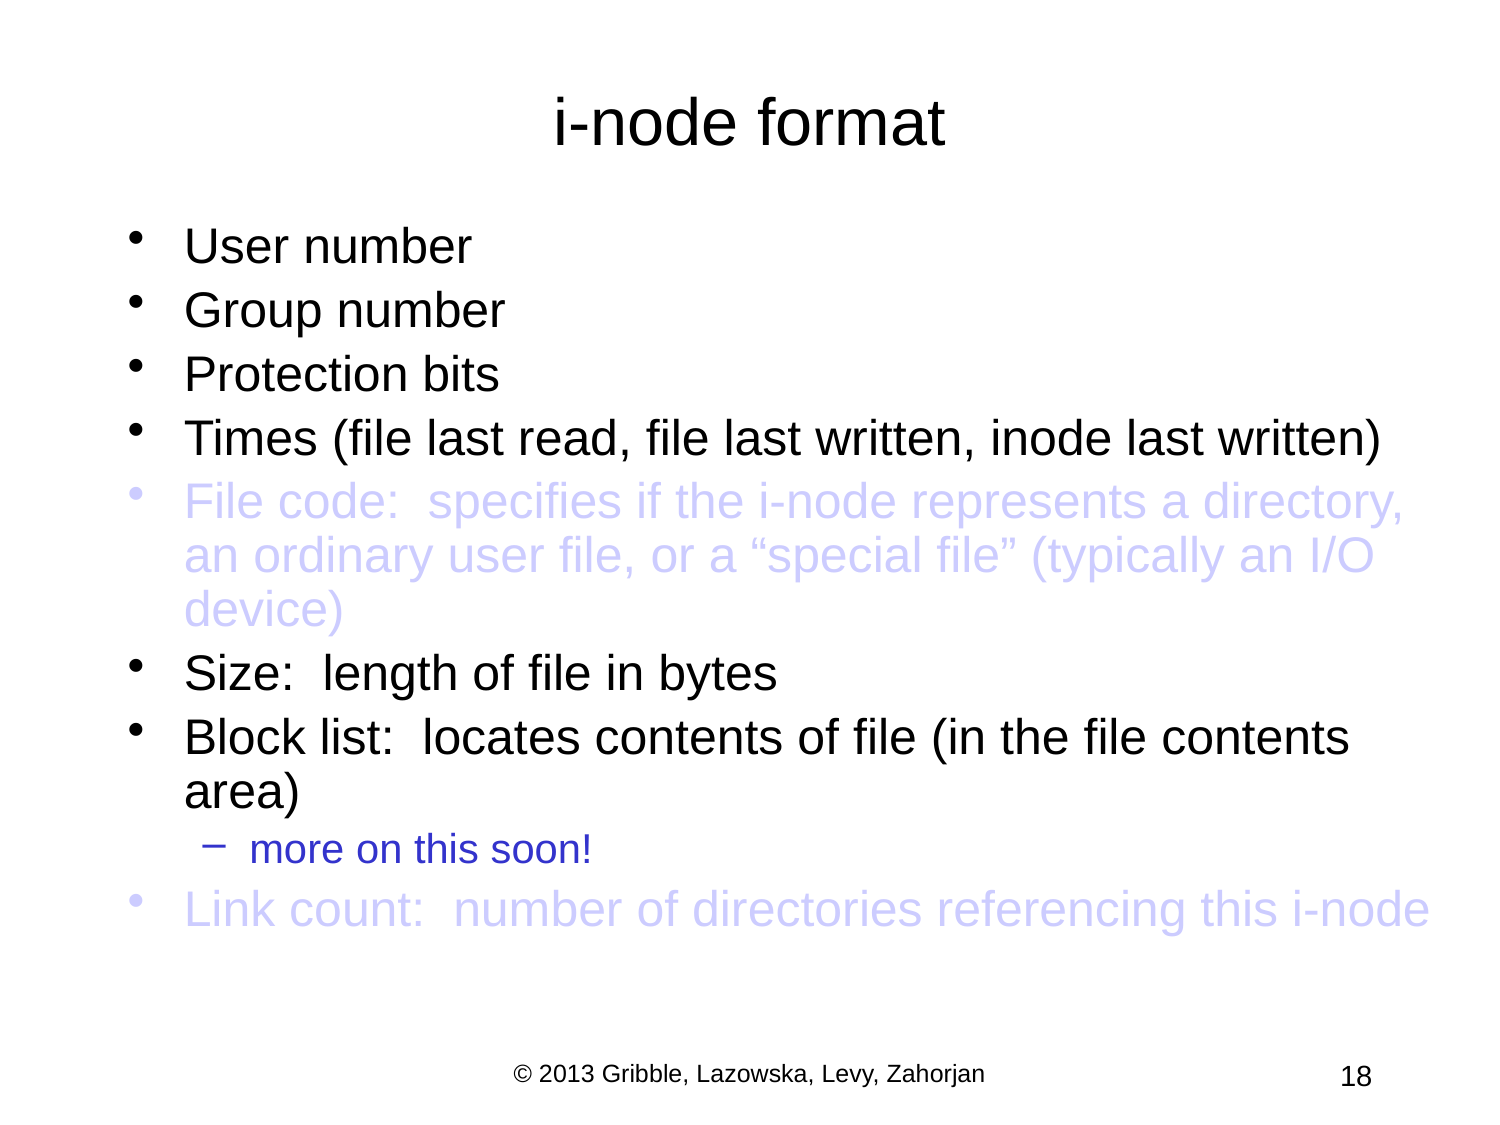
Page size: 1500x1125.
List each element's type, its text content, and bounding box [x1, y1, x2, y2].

slide_number 18 [1074, 1050, 1388, 1100]
title i-node format [112, 62, 1388, 175]
footer © 2013 Gribble, Lazowska, Levy, Zahorjan [474, 1050, 1025, 1100]
list User number Group number Protection bits Times (file last read, file last written, inode last written) File code: specifies if the i-node represents a directory, an ordinary user file, or a “special file” (typically an I/O device) Size: length of file in bytes Block list: locates contents of file (in the file contents area) more on this soon! Link count: number of directories referencing this i-node [112, 212, 1450, 1025]
